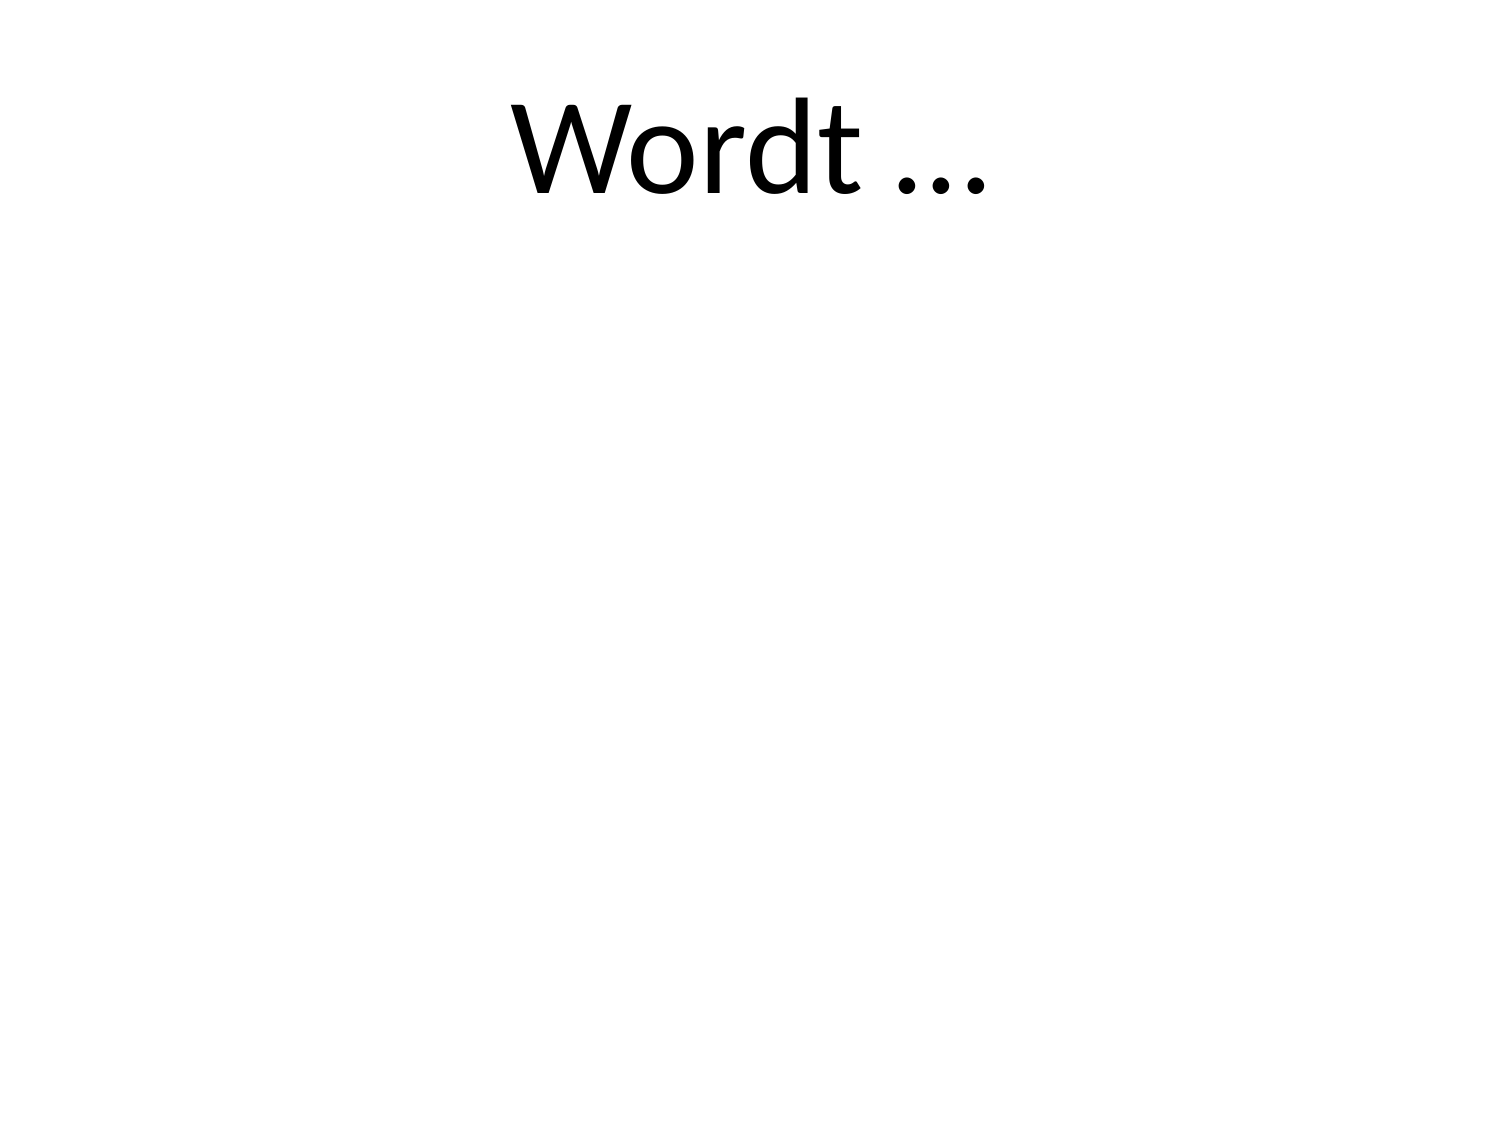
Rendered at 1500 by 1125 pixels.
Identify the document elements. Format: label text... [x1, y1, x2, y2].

title Wordt … [75, 45, 1425, 233]
